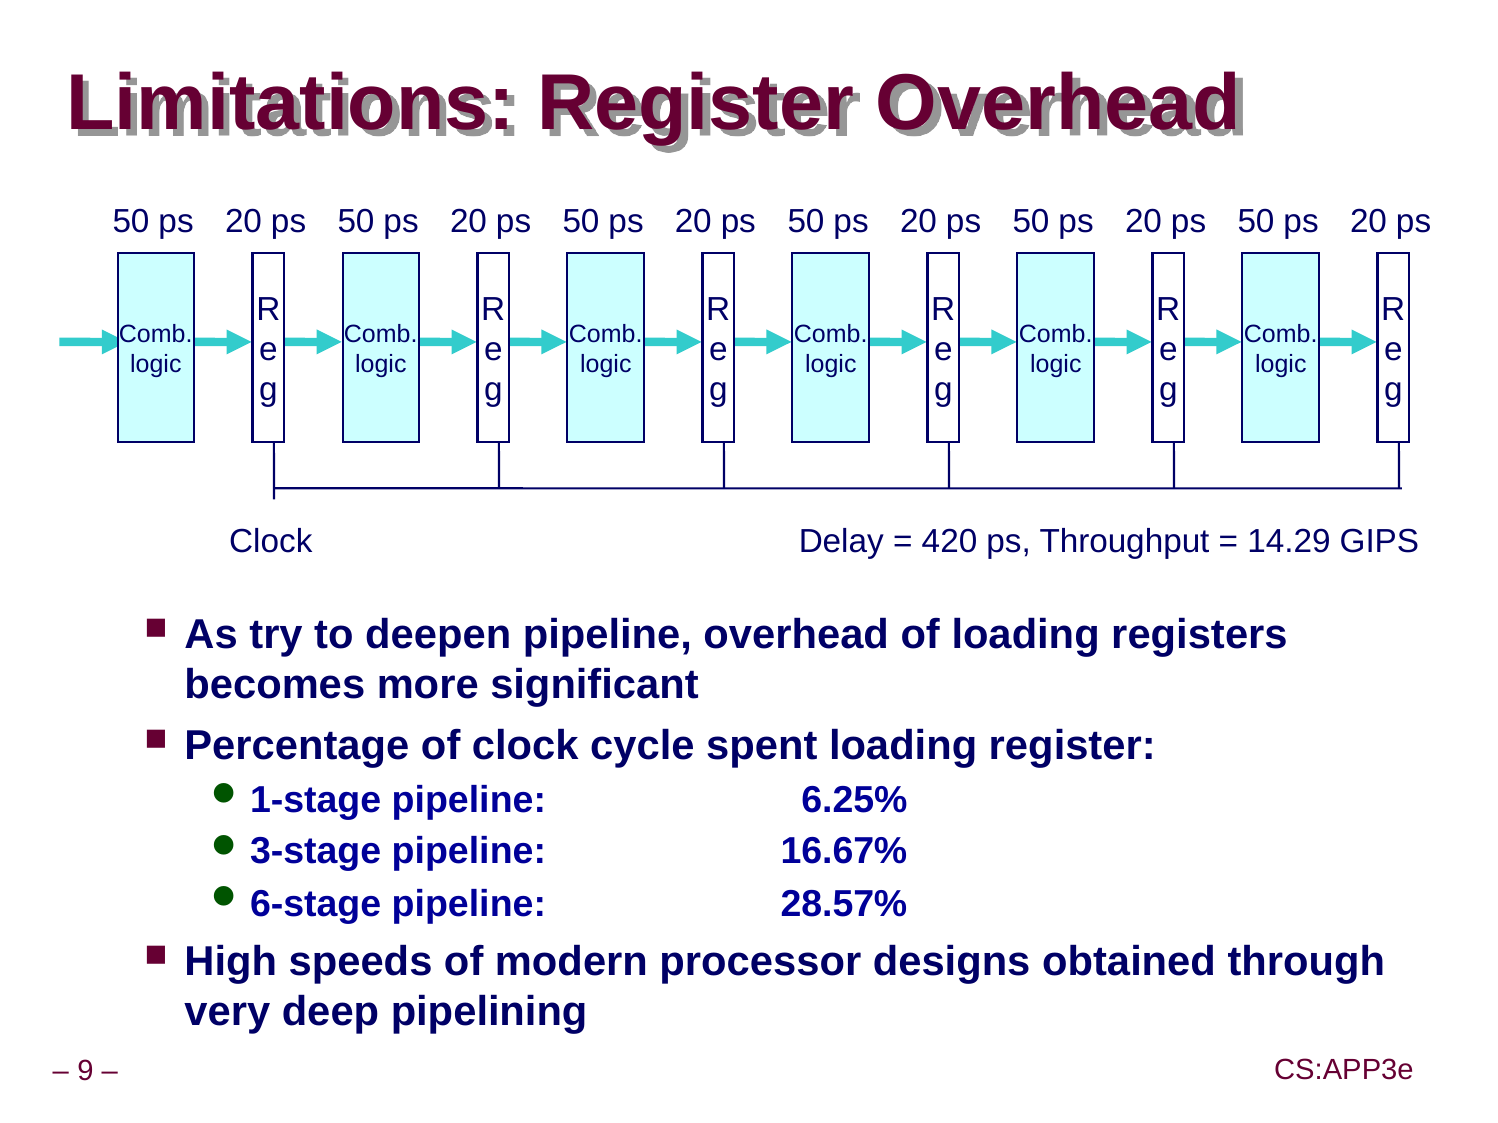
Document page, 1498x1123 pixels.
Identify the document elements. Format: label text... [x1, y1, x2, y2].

title Limitations: Register Overhead [66, 40, 1495, 169]
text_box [59, 192, 1446, 568]
list As try to deepen pipeline, overhead of loading registers becomes more significant Percentage of clock cycle spent loading register: 1-stage pipeline: 6.25% 3-stage pipeline: 16.67% 6-stage pipeline: 28.57% High speeds of modern processor designs obtained through very deep pipelining [47, 599, 1409, 1056]
